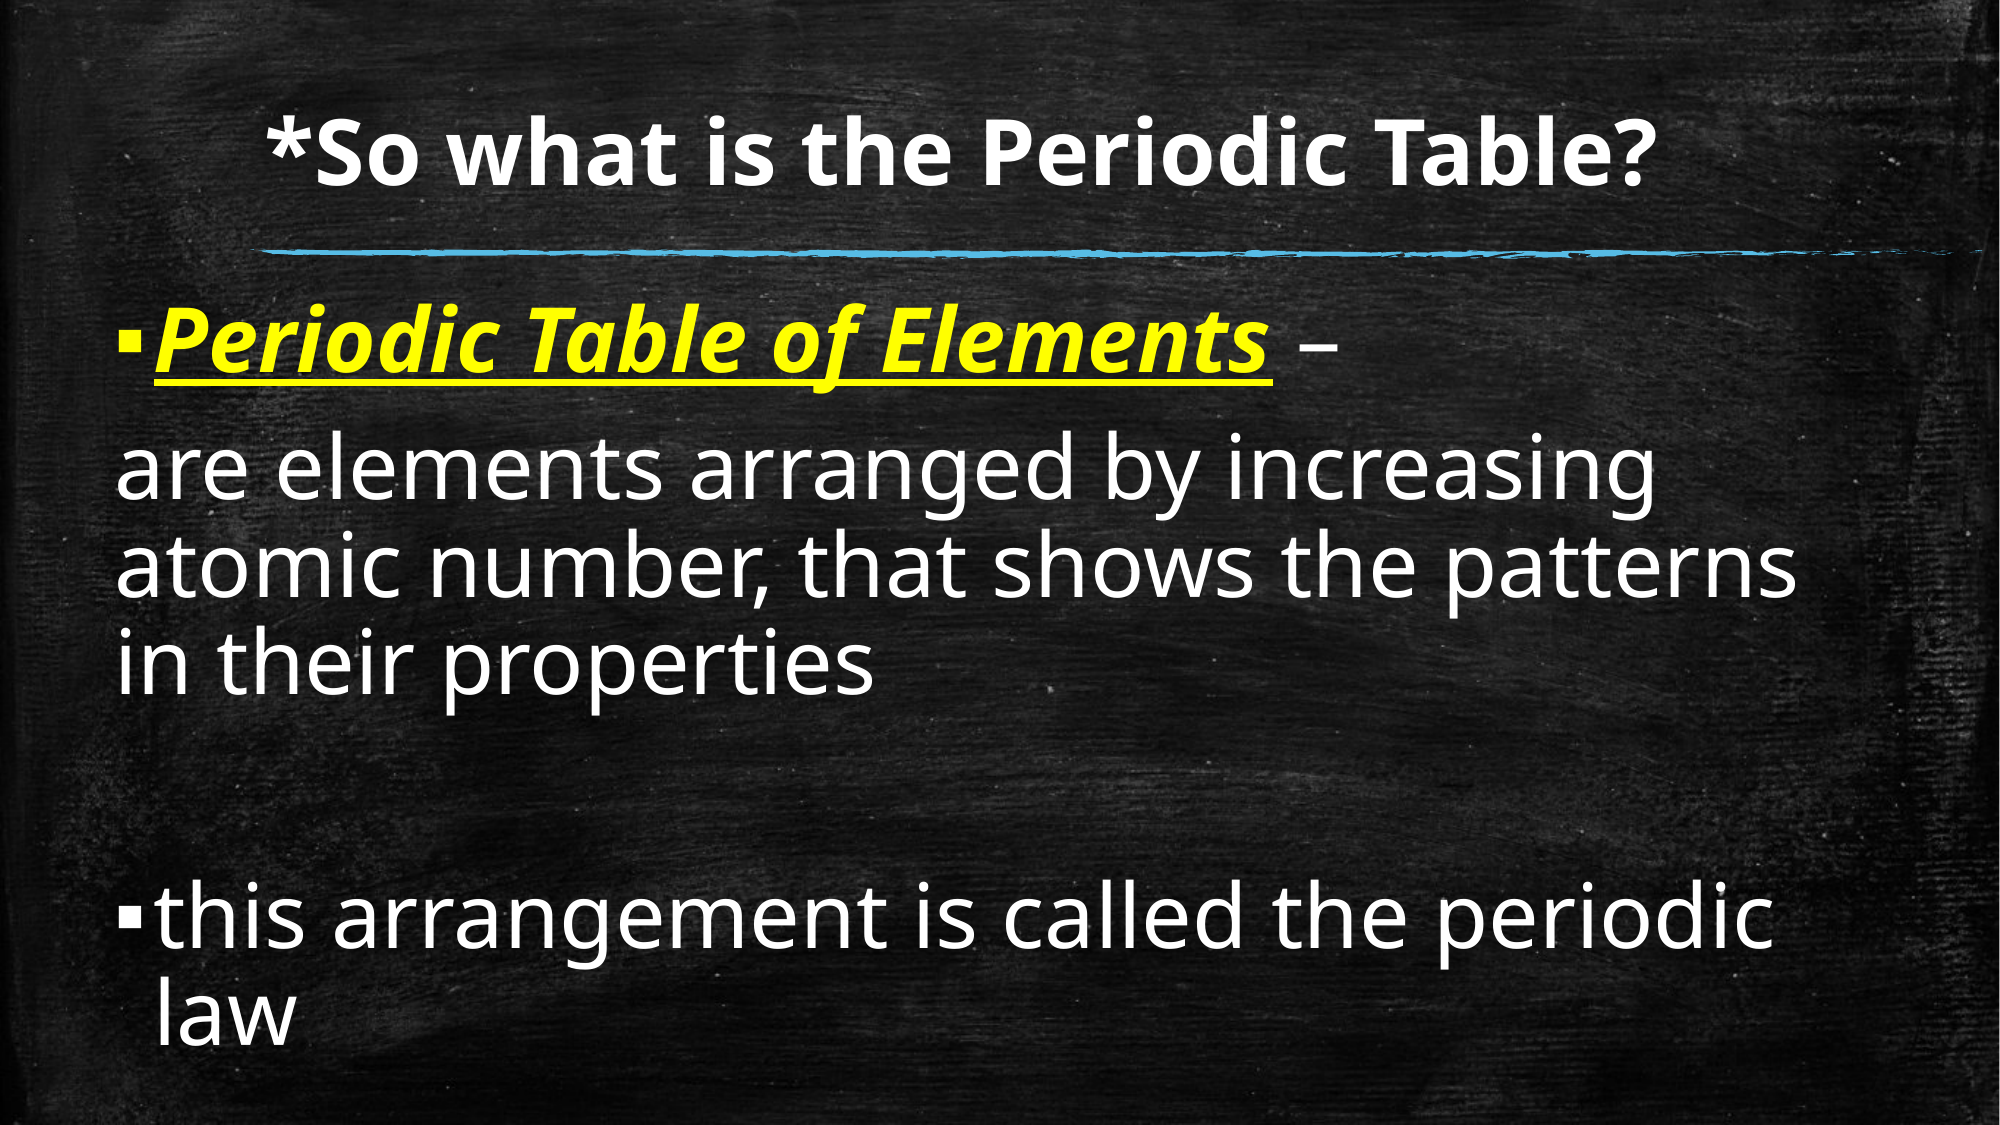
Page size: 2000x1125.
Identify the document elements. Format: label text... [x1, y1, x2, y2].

list Periodic Table of Elements – are elements arranged by increasing atomic number, that shows the patterns in their properties this arrangement is called the periodic law [99, 287, 1900, 1075]
title *So what is the Periodic Table? [249, 45, 1750, 213]
